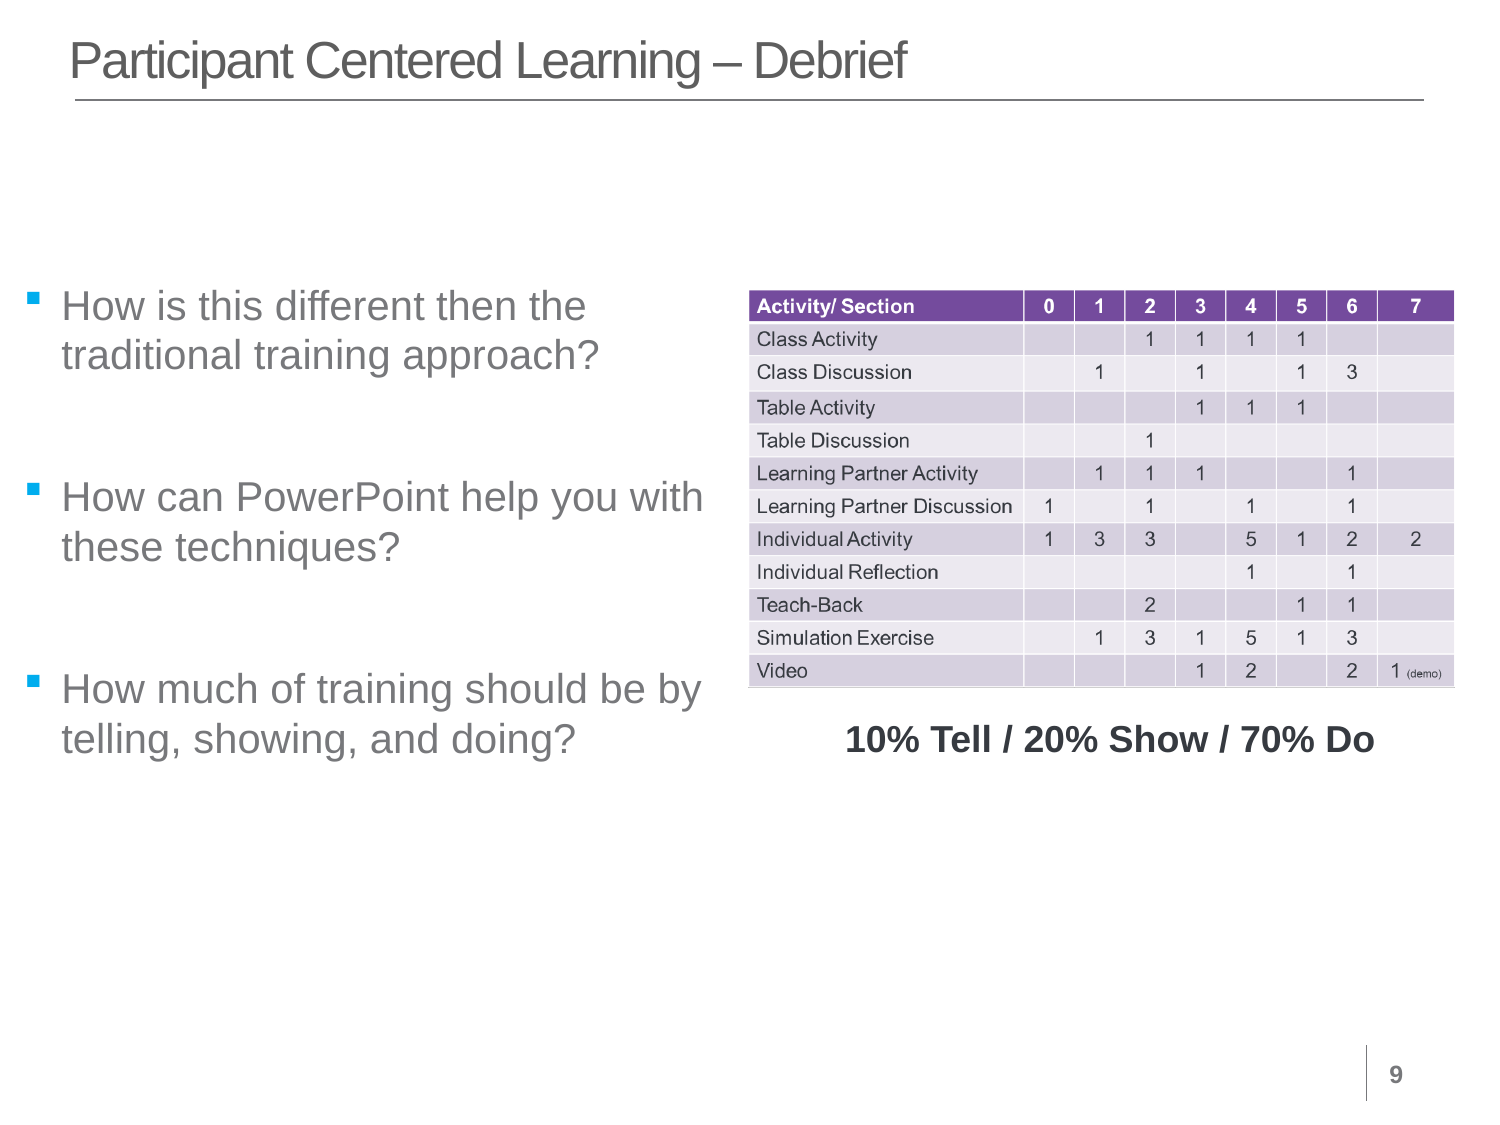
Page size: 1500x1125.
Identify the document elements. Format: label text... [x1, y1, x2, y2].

picture [748, 287, 1455, 695]
list How is this different then the traditional training approach? How can PowerPoint help you with these techniques? How much of training should be by telling, showing, and doing? [23, 174, 749, 1048]
text_box 10% Tell / 20% Show / 70% Do [749, 708, 1500, 768]
title Participant Centered Learning – Debrief [68, 0, 1419, 97]
